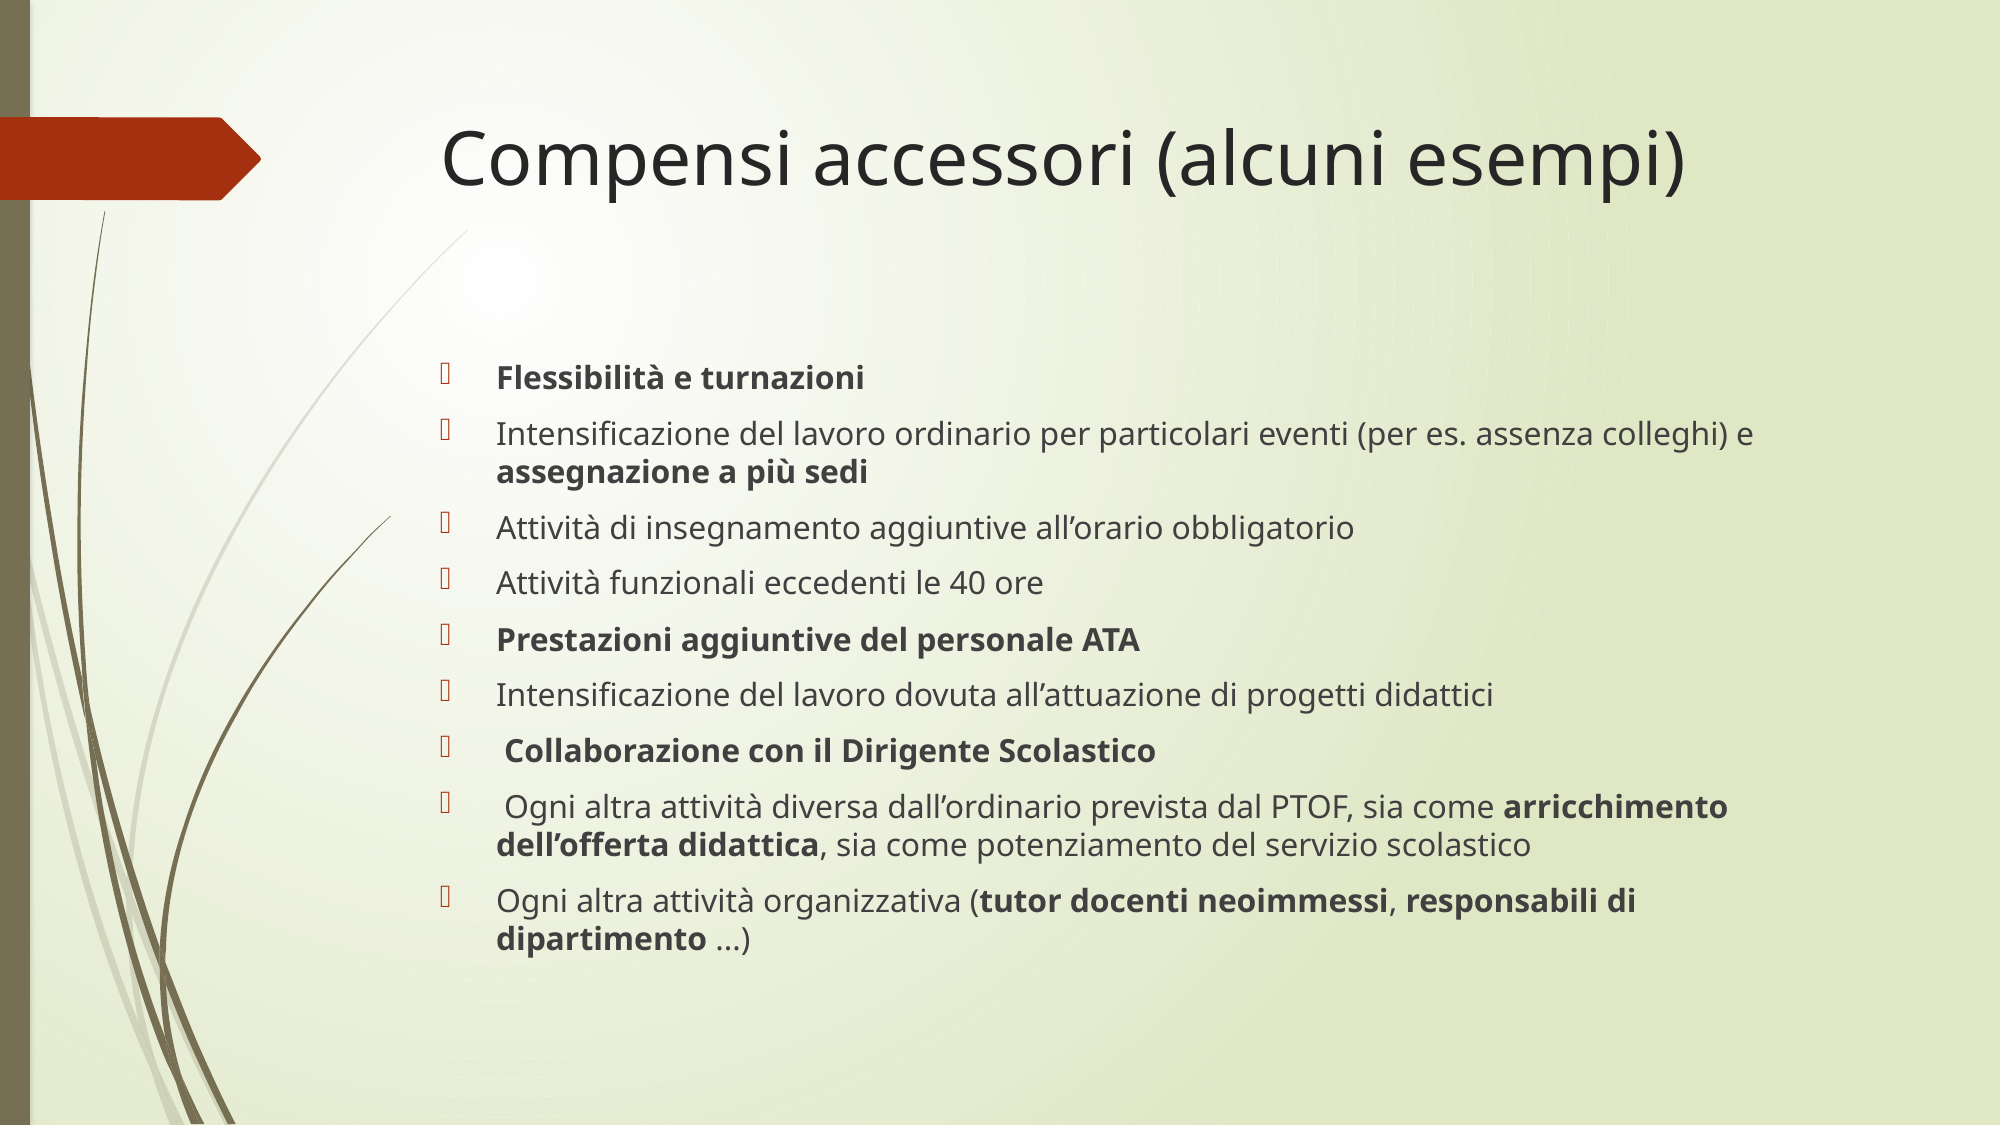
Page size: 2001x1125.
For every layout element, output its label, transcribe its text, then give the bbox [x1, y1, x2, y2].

list Flessibilità e turnazioni Intensificazione del lavoro ordinario per particolari eventi (per es. assenza colleghi) e assegnazione a più sedi Attività di insegnamento aggiuntive all’orario obbligatorio Attività funzionali eccedenti le 40 ore Prestazioni aggiuntive del personale ATA Intensificazione del lavoro dovuta all’attuazione di progetti didattici Collaborazione con il Dirigente Scolastico Ogni altra attività diversa dall’ordinario prevista dal PTOF, sia come arricchimento dell’offerta didattica, sia come potenziamento del servizio scolastico Ogni altra attività organizzativa (tutor docenti neoimmessi, responsabili di dipartimento ...) [424, 350, 1888, 970]
title Compensi accessori (alcuni esempi) [425, 102, 1888, 313]
